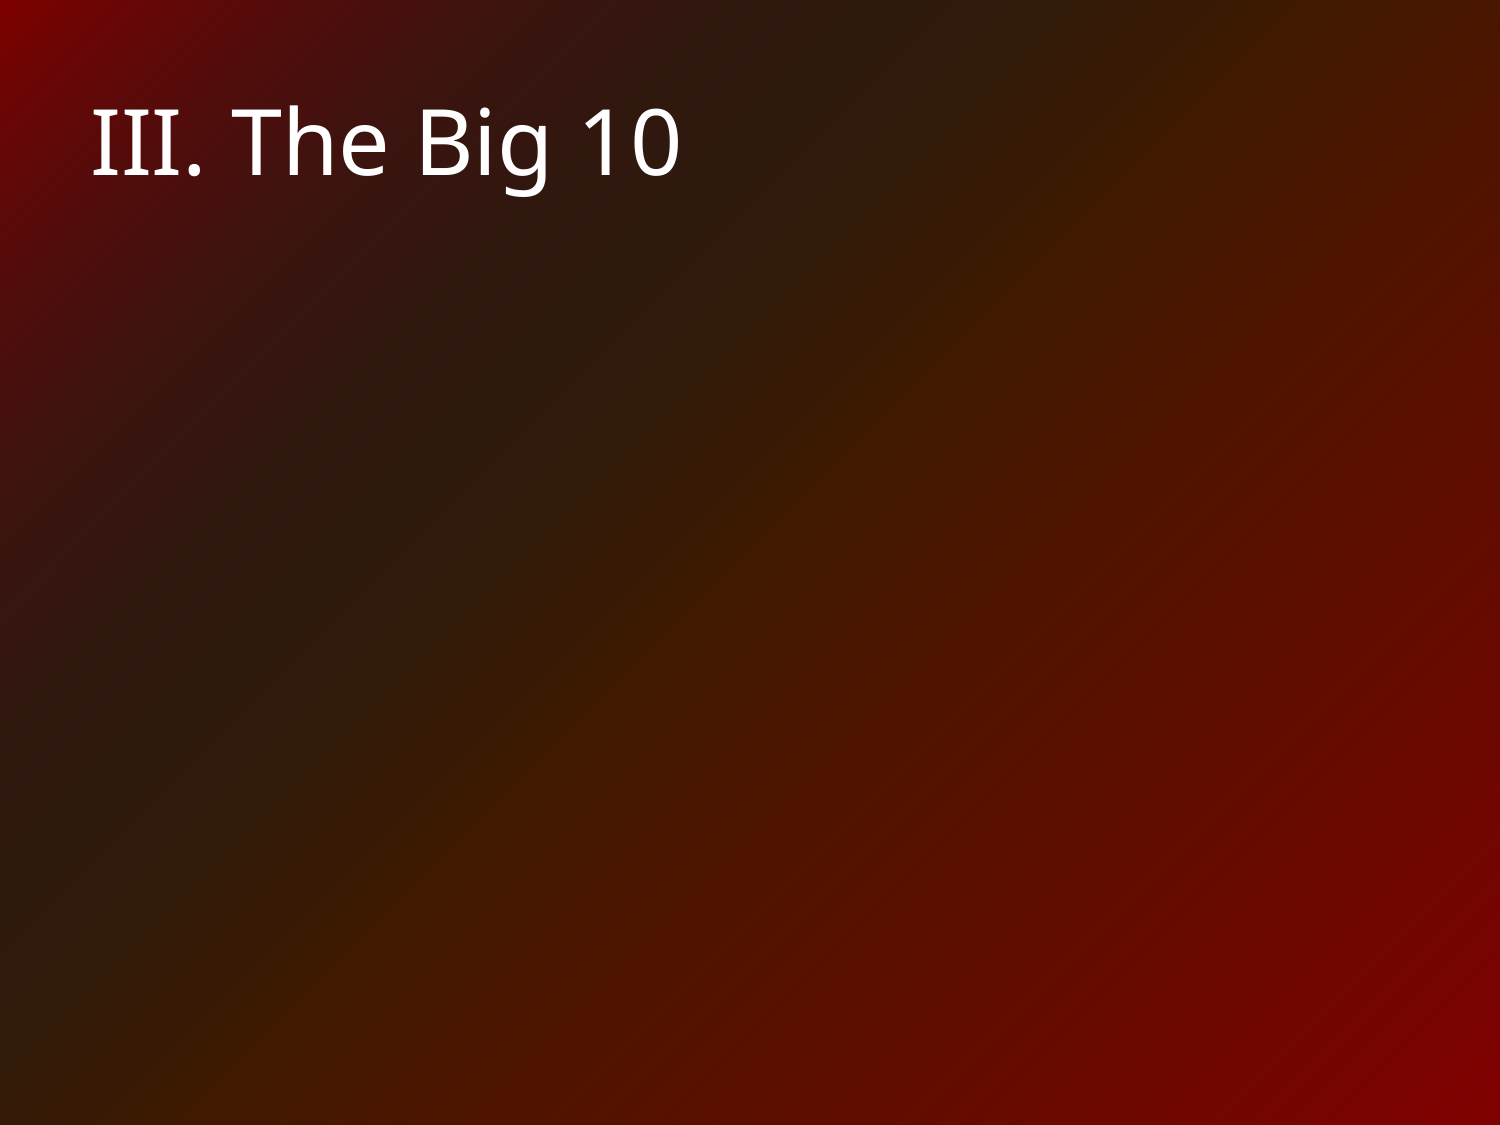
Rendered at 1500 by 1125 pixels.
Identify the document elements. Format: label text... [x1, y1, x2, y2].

title III. The Big 10 [75, 45, 1425, 233]
